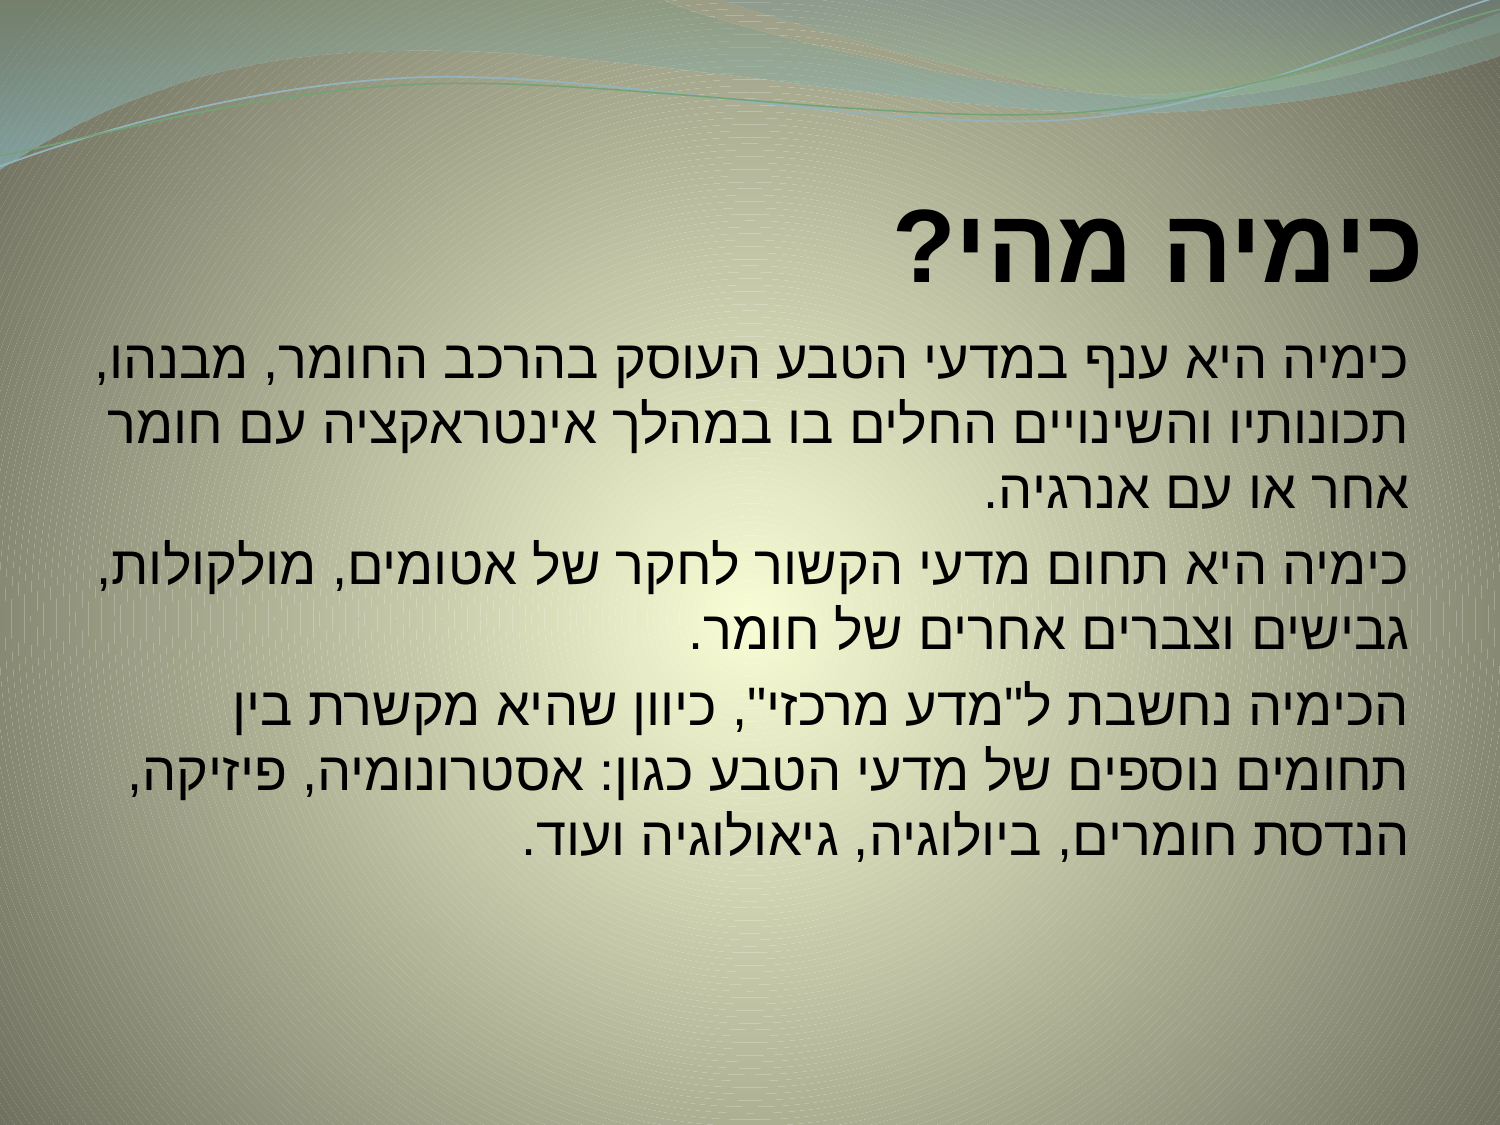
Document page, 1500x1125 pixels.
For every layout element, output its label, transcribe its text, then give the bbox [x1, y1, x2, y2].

list כימיה היא ענף במדעי הטבע העוסק בהרכב החומר, מבנהו, תכונותיו והשינויים החלים בו במהלך אינטראקציה עם חומר אחר או עם אנרגיה. כימיה היא תחום מדעי הקשור לחקר של אטומים, מולקולות, גבישים וצברים אחרים של חומר. הכימיה נחשבת ל"מדע מרכזי", כיוון שהיא מקשרת בין תחומים נוספים של מדעי הטבע כגון: אסטרונומיה, פיזיקה, הנדסת חומרים, ביולוגיה, גיאולוגיה ועוד. [75, 317, 1425, 1038]
title כימיה מהי? [75, 115, 1425, 303]
